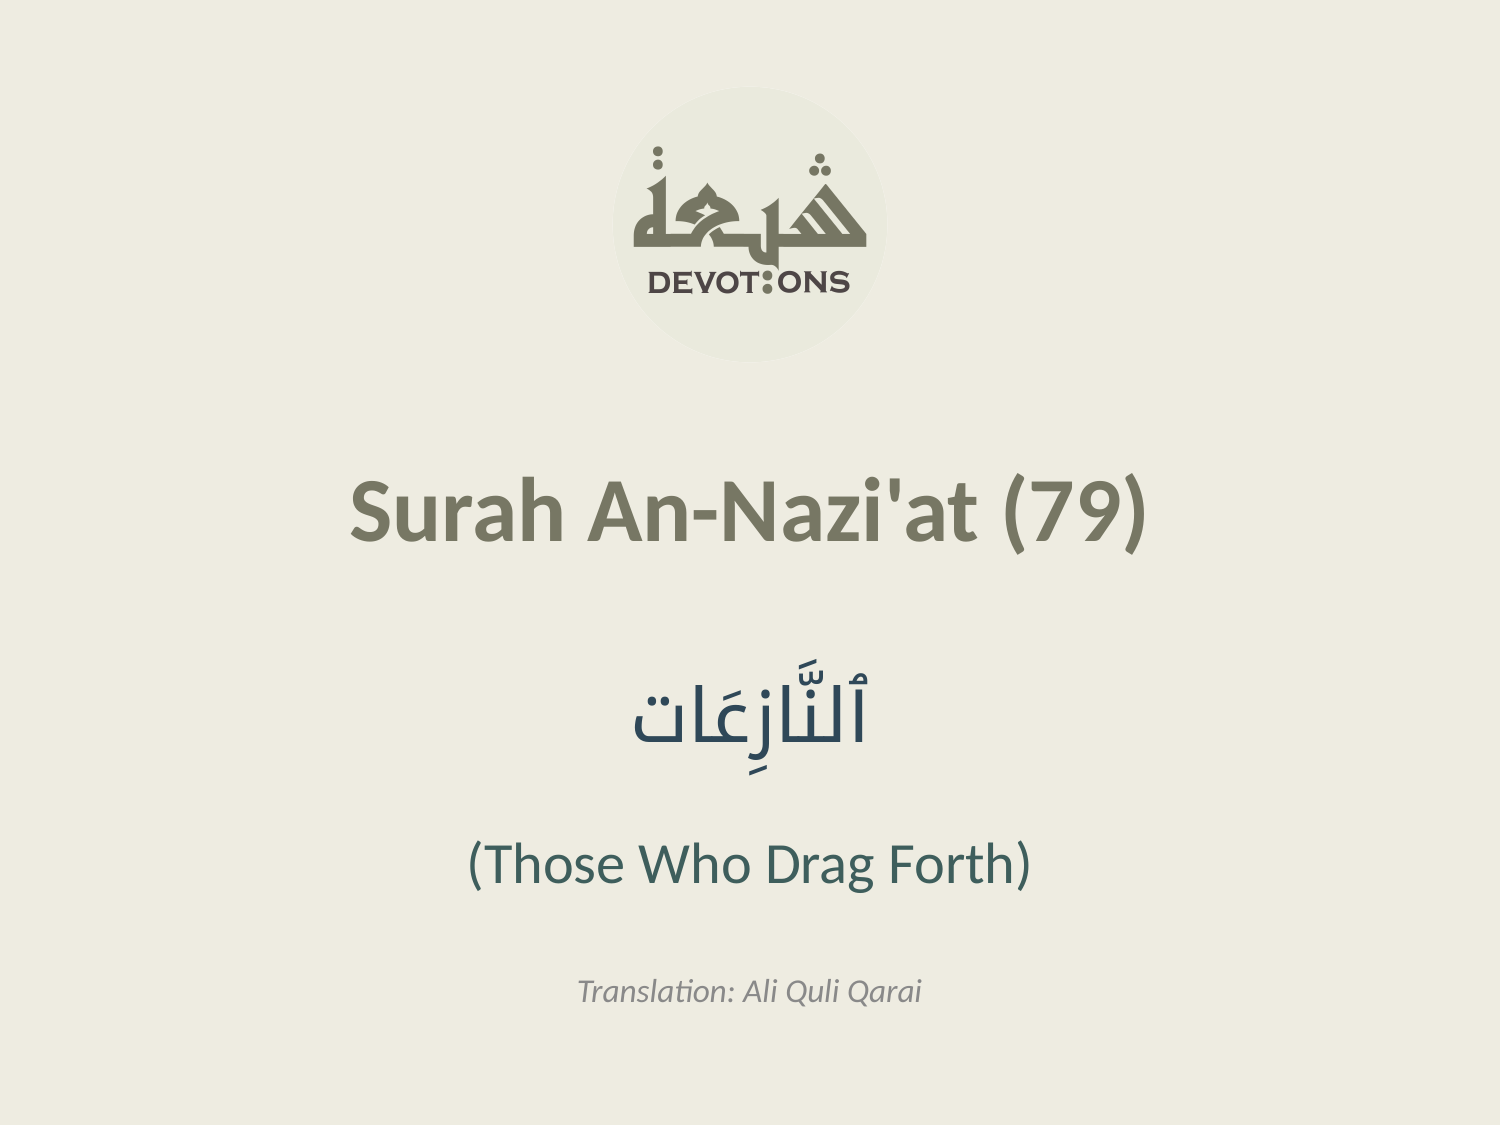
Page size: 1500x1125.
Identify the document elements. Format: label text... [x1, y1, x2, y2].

picture [600, 74, 900, 375]
list (Those Who Drag Forth) [90, 819, 1410, 900]
list Surah An-Nazi'at (79) [90, 440, 1410, 570]
list ٱلنَّازِعَات [90, 665, 1410, 760]
list Translation: Ali Quli Qarai [90, 961, 1410, 1017]
